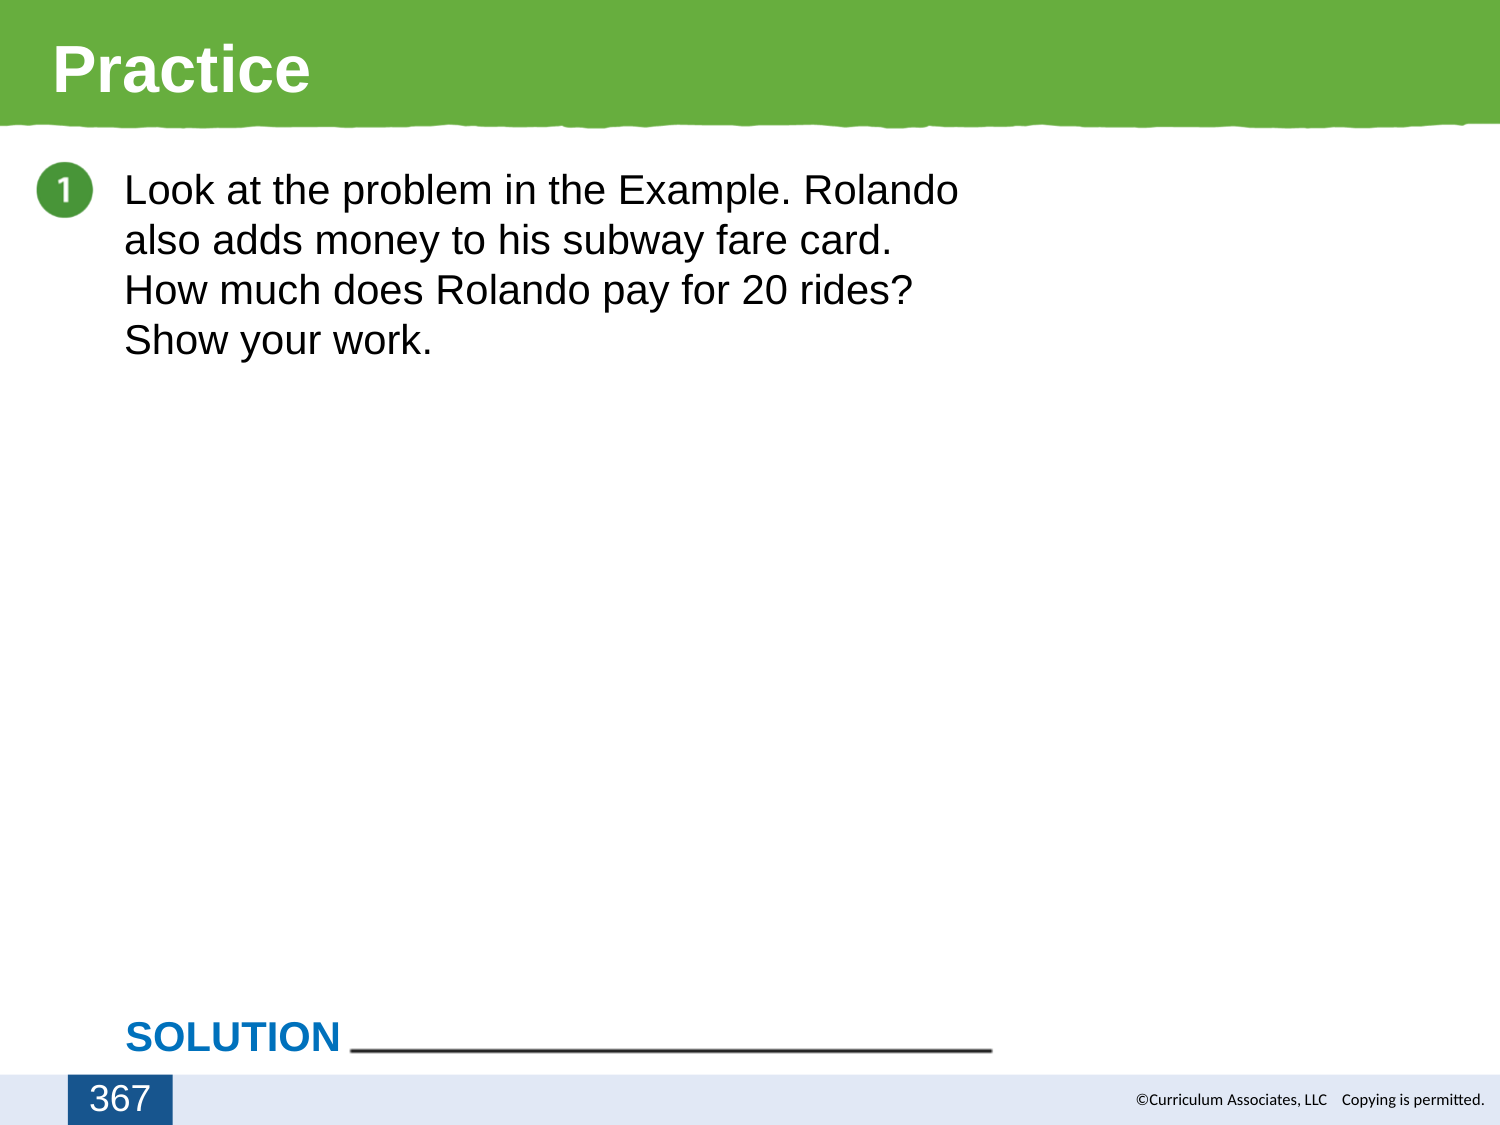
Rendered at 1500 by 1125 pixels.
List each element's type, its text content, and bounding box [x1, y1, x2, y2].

picture [30, 153, 99, 225]
picture [0, 0, 1500, 137]
picture [347, 1043, 999, 1062]
list 367 [67, 1074, 173, 1125]
text_box SOLUTION [110, 1002, 356, 1067]
list Look at the problem in the Example. Rolando also adds money to his subway fare card. How much does Rolando pay for 20 rides? Show your work. [109, 155, 1010, 378]
list Practice [37, 13, 968, 129]
